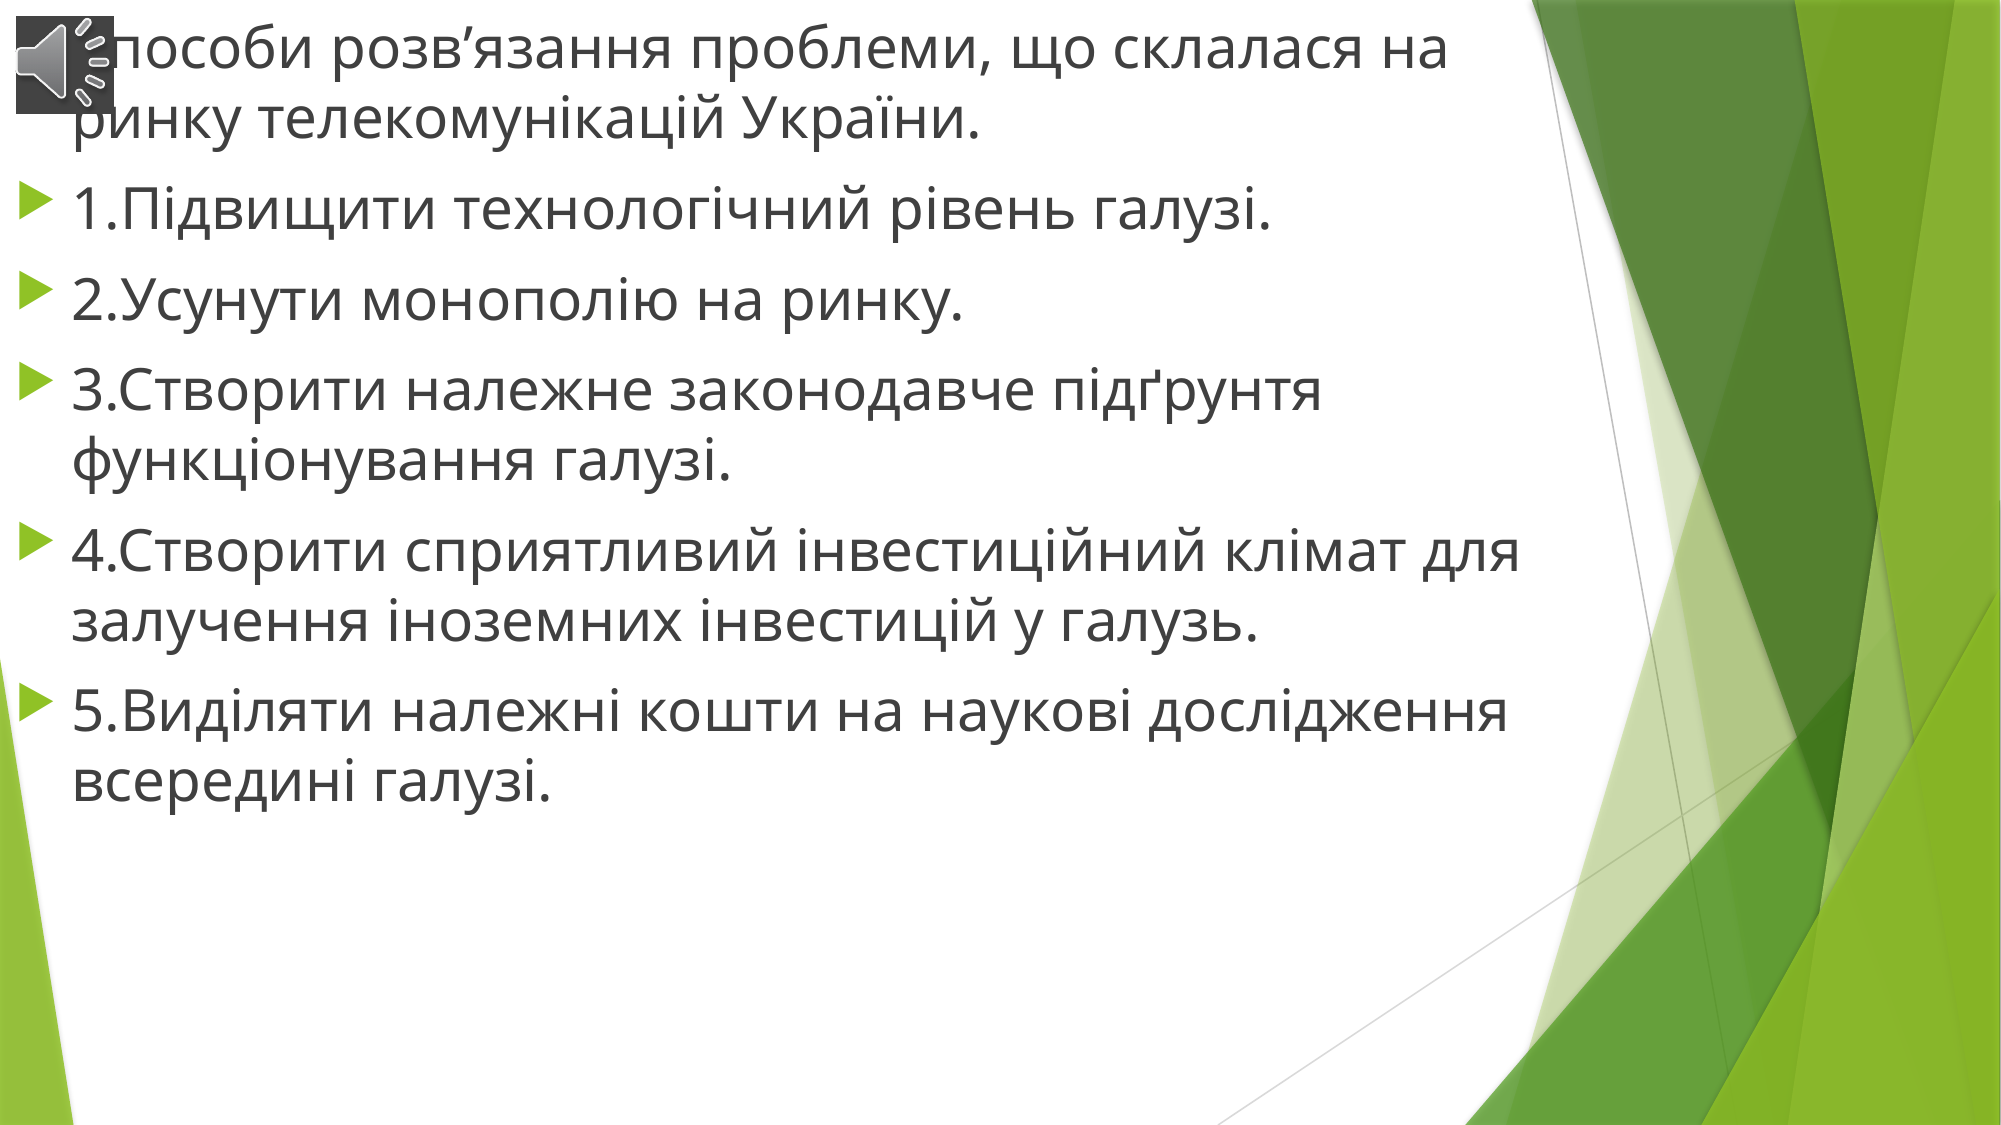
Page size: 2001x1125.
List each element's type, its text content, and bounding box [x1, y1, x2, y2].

picture [14, 14, 116, 116]
list Способи розв’язання проблеми, що склалася на ринку телекомунікацій України. 1.Підвищити технологічний рівень галузі. 2.Усунути монополію на ринку. 3.Створити належне законодавче підґрунтя функціонування галузі. 4.Створити сприятливий інвестиційний клімат для залучення іноземних інвестицій у галузь. 5.Виділяти належні кошти на наукові дослідження всередині галузі. [0, 2, 1625, 1125]
